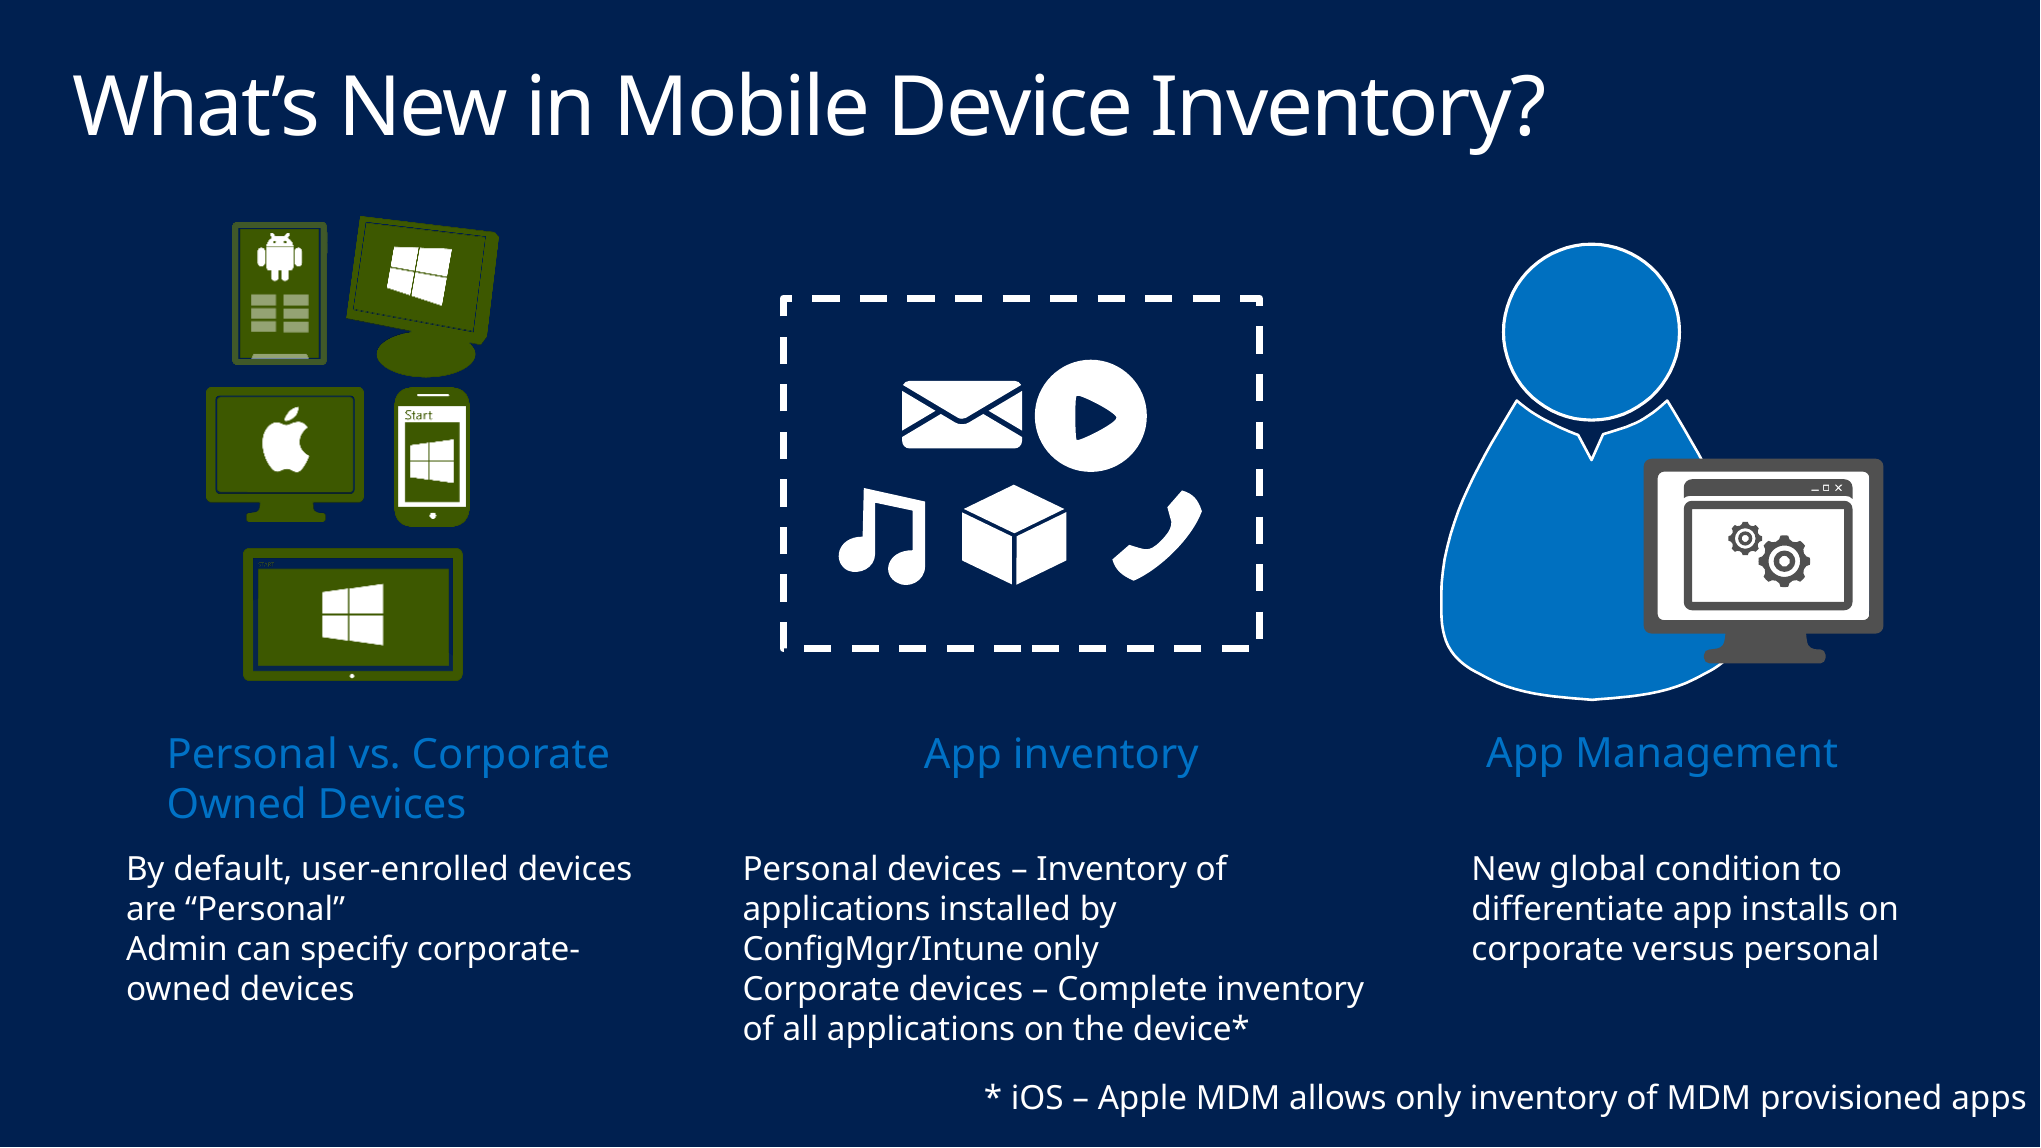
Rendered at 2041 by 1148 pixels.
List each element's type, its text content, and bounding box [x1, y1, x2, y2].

text_box New global condition to differentiate app installs on corporate versus personal [1395, 839, 1997, 974]
text_box [782, 297, 1260, 650]
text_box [206, 211, 508, 691]
text_box App inventory [652, 719, 1395, 785]
text_box By default, user-enrolled devices are “Personal” Admin can specify corporate-owned devices [34, 839, 643, 1015]
title What’s New in Mobile Device Inventory? [48, 48, 1981, 270]
text_box Personal vs. Corporate Owned Devices [75, 719, 652, 835]
text_box * iOS – Apple MDM allows only inventory of MDM provisioned apps [953, 1062, 2041, 1135]
text_box Personal devices – Inventory of applications installed by ConfigMgr/Intune only Corporate devices – Complete inventory of all applications on the device* [651, 840, 1394, 1055]
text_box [1441, 243, 1884, 700]
text_box App Management [1395, 718, 1958, 784]
